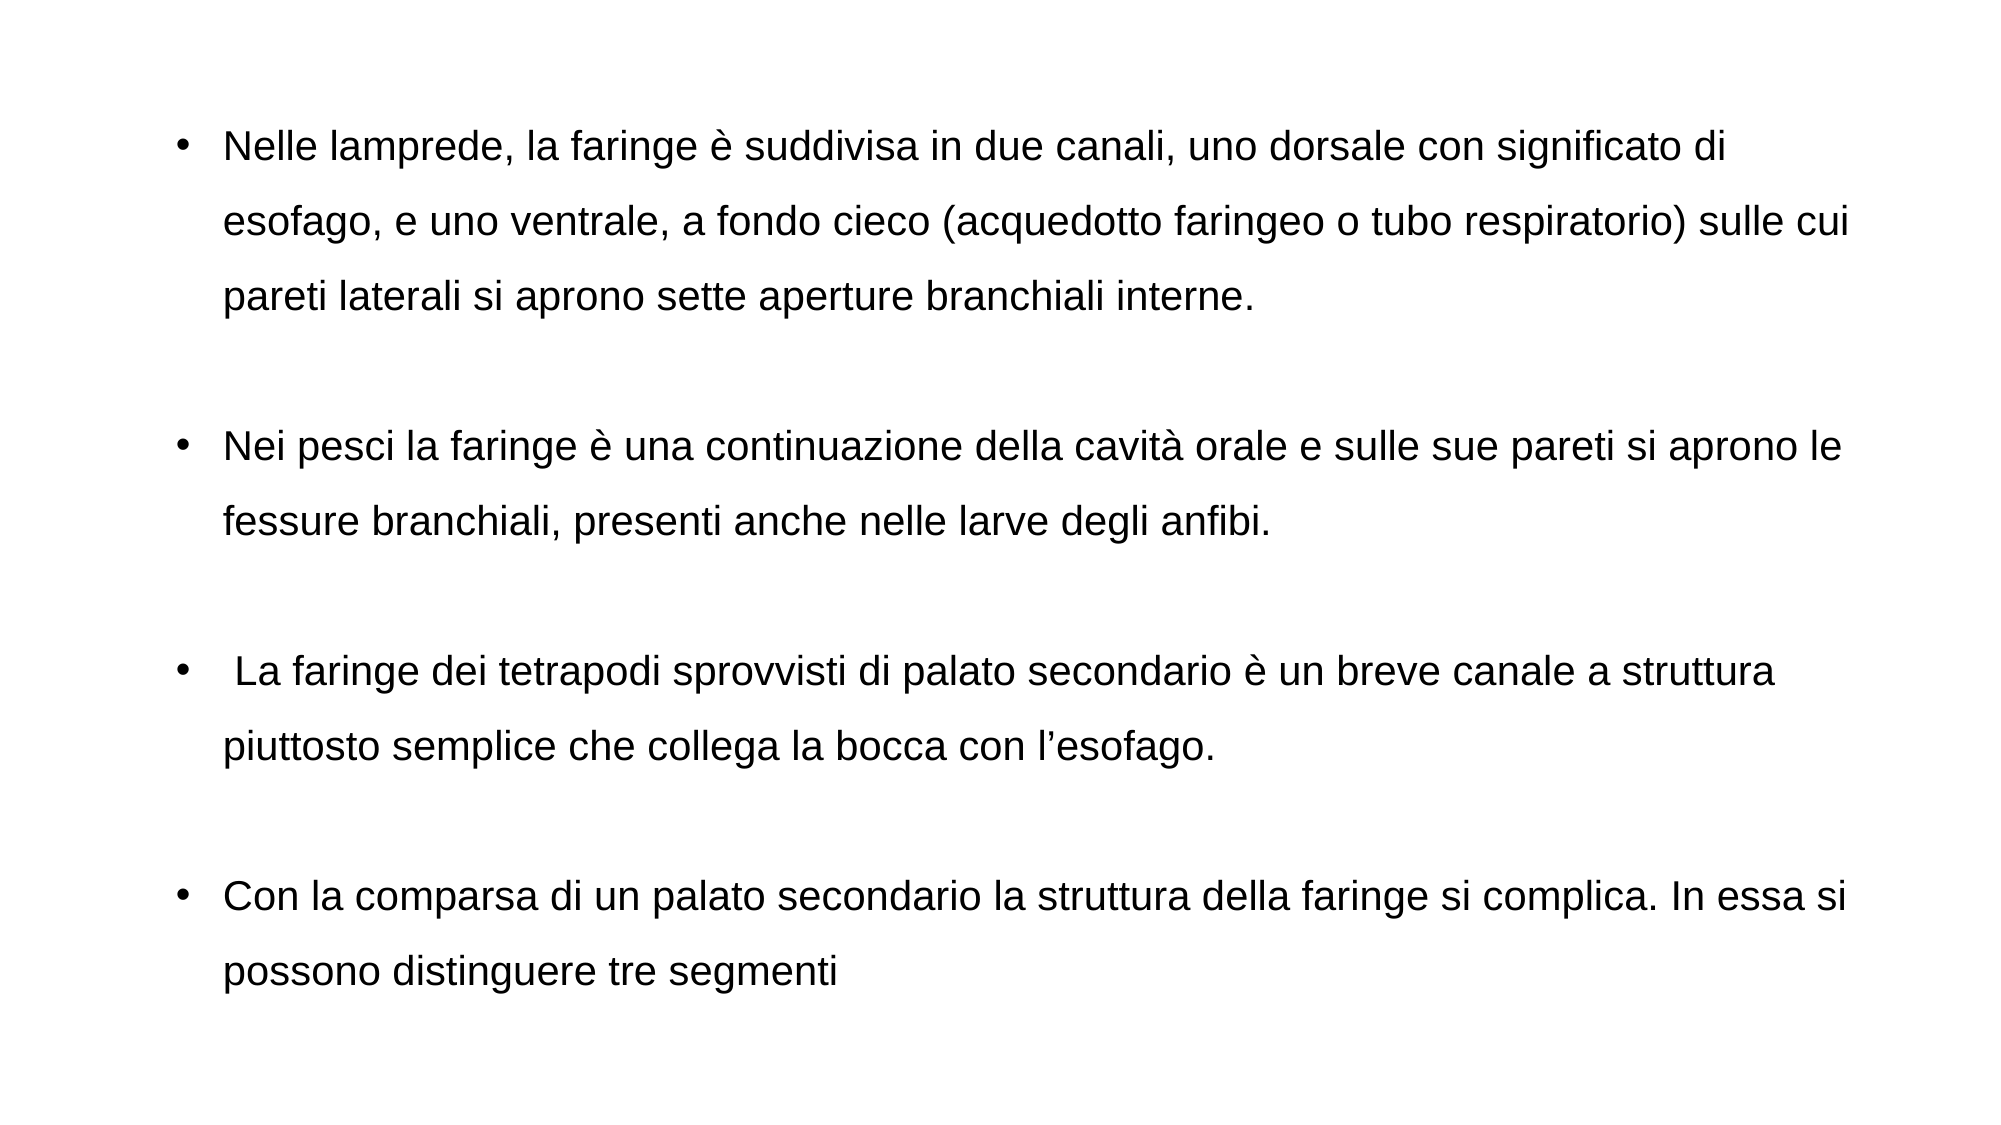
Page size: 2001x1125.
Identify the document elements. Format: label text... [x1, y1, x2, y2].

text_box Nelle lamprede, la faringe è suddivisa in due canali, uno dorsale con significato di esofago, e uno ventrale, a fondo cieco (acquedotto faringeo o tubo respiratorio) sulle cui pareti laterali si aprono sette aperture branchiali interne. Nei pesci la faringe è una continuazione della cavità orale e sulle sue pareti si aprono le fessure branchiali, presenti anche nelle larve degli anfibi. La faringe dei tetrapodi sprovvisti di palato secondario è un breve canale a struttura piuttosto semplice che collega la bocca con l’esofago. Con la comparsa di un palato secondario la struttura della faringe si complica. In essa si possono distinguere tre segmenti [161, 86, 1911, 1002]
